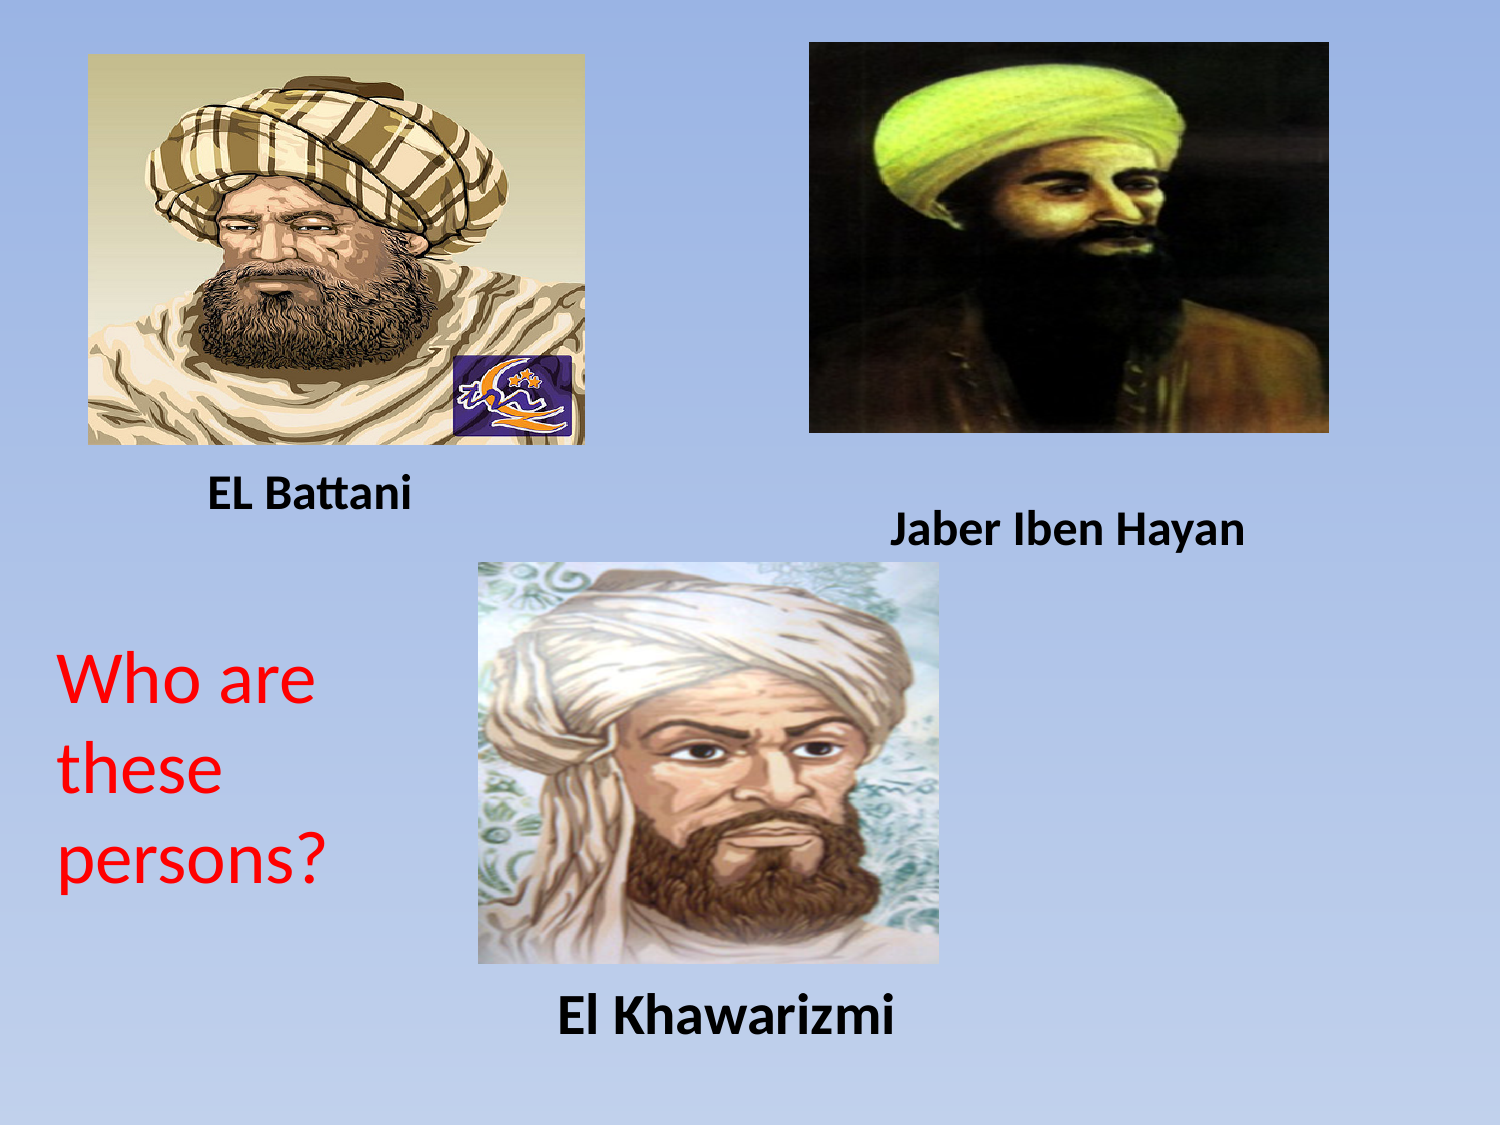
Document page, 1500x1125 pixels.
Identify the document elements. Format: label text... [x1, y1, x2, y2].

picture [478, 562, 940, 965]
text_box Who are these persons? [41, 621, 455, 907]
list EL Battani [46, 444, 709, 528]
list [88, 54, 585, 445]
list Jaber Iben Hayan [785, 458, 1449, 564]
title El Khawarizmi [183, 964, 1270, 1059]
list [808, 42, 1330, 433]
